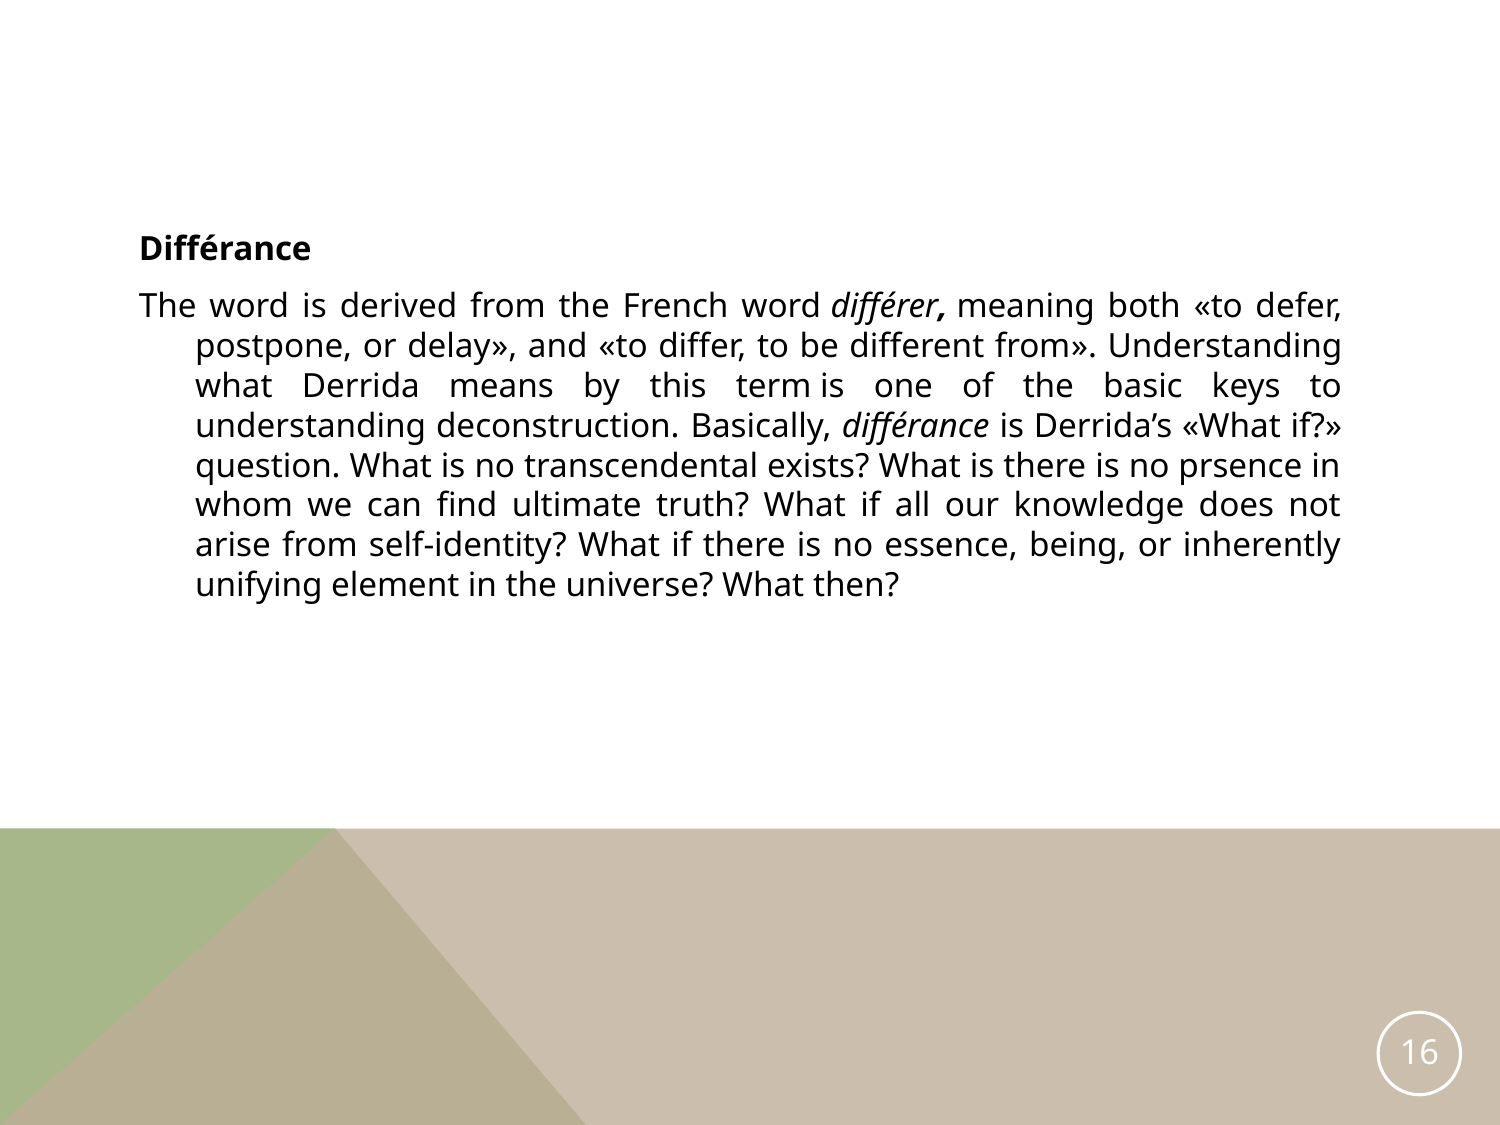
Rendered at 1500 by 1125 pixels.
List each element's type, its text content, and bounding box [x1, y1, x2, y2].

slide_number 16 [1376, 1010, 1463, 1097]
list Différance The word is derived from the French word différer, meaning both «to defer, postpone, or delay», and «to differ, to be different from». Understanding what Derrida means by this term is one of the basic keys to understanding deconstruction. Basically, différance is Derrida’s «What if?» question. What is no transcendental exists? What is there is no prsence in whom we can find ultimate truth? What if all our knowledge does not arise from self-identity? What if there is no essence, being, or inherently unifying element in the universe? What then? [123, 219, 1358, 808]
